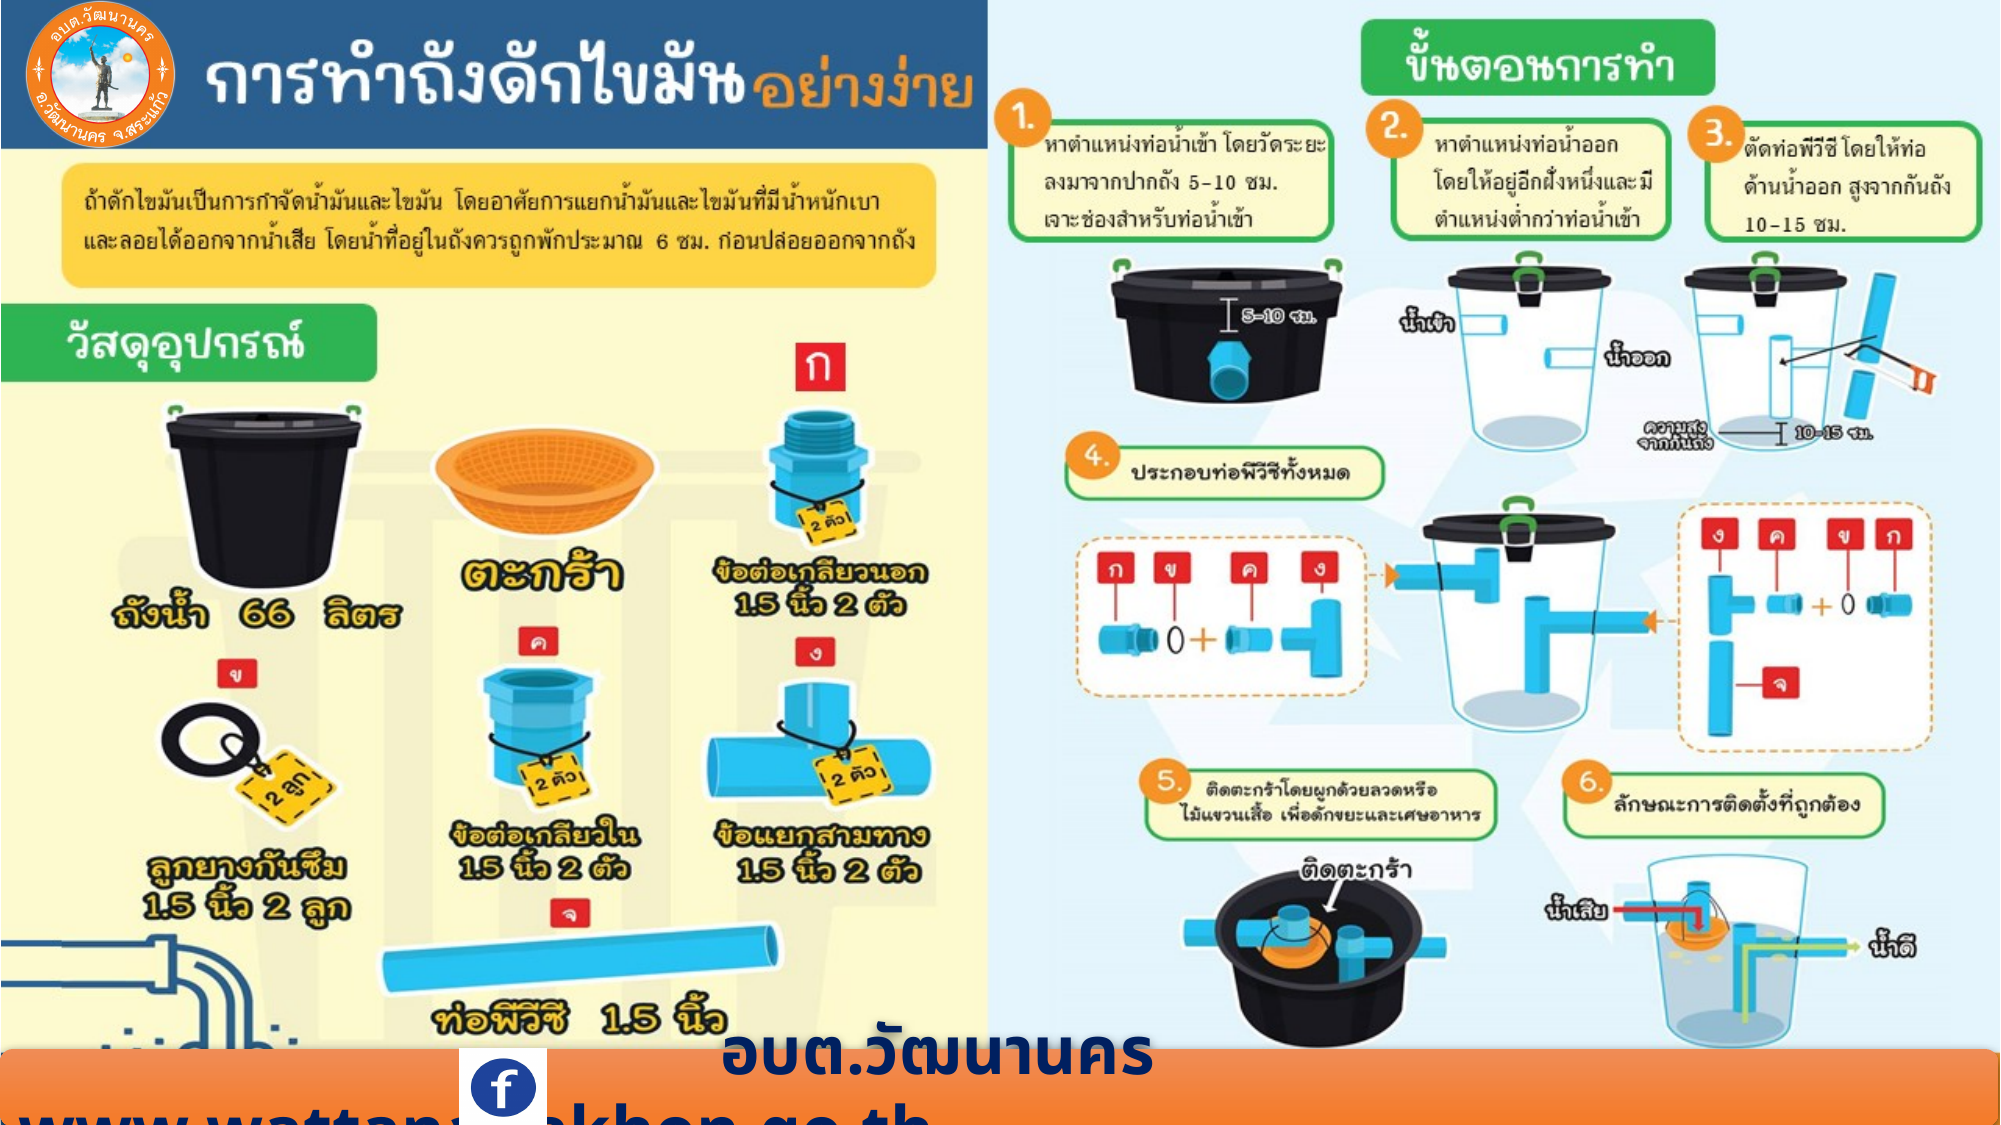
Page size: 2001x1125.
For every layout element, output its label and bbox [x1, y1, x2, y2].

picture [24, 0, 177, 150]
picture [459, 1049, 547, 1125]
list [1, 0, 2000, 1125]
